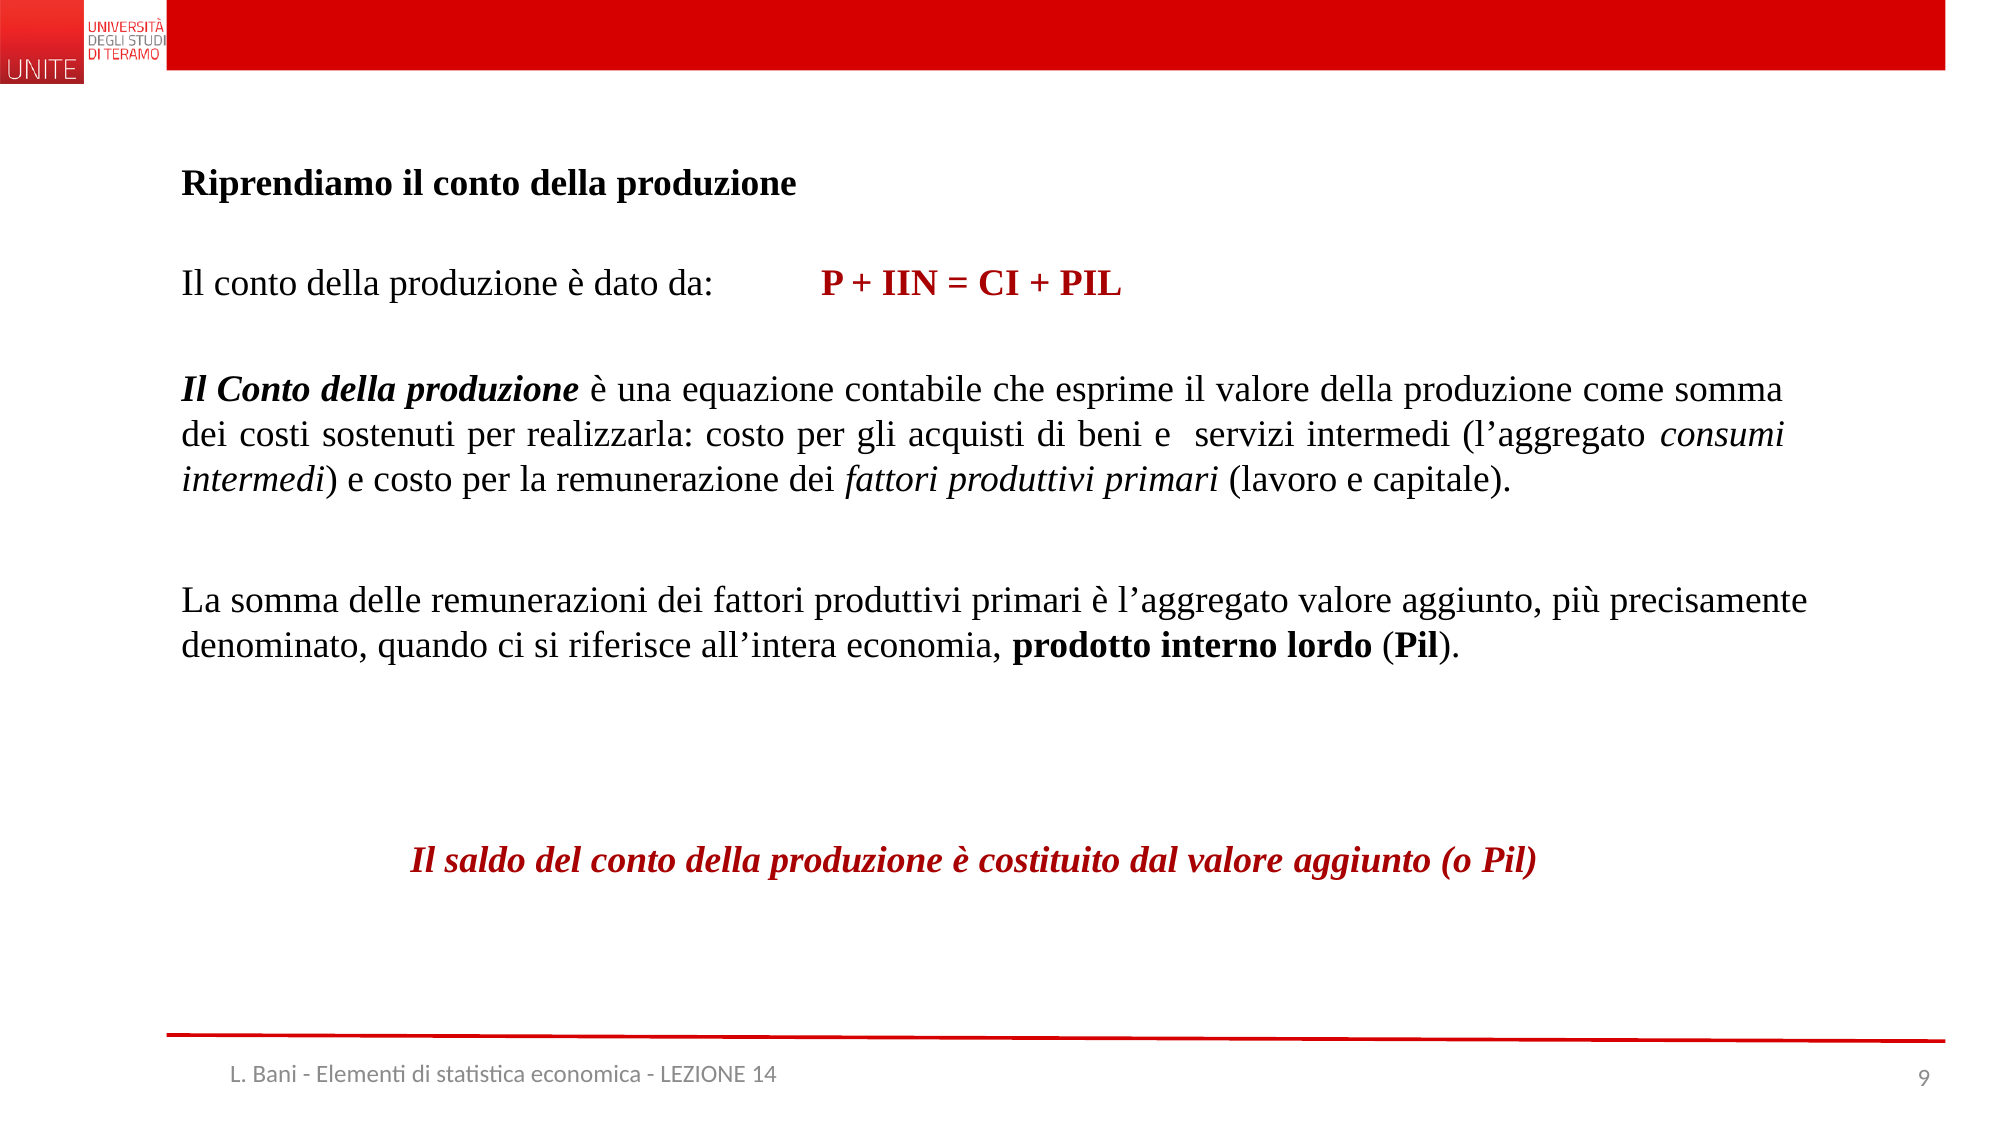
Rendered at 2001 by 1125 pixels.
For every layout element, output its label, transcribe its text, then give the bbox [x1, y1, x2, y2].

footer L. Bani - Elementi di statistica economica - LEZIONE 14 [166, 1042, 842, 1103]
text_box Riprendiamo il conto della produzione [166, 150, 1175, 211]
text_box P + IIN = CI + PIL [806, 250, 1138, 311]
picture [0, 0, 167, 84]
text_box Il conto della produzione è dato da: [166, 247, 748, 311]
text_box La somma delle remunerazioni dei fattori produttivi primari è l’aggregato valore aggiunto, più precisamente denominato, quando ci si riferisce all’intera economia, prodotto interno lordo (Pil). [166, 567, 1869, 673]
text_box Il Conto della produzione è una equazione contabile che esprime il valore della produzione come somma dei costi sostenuti per realizzarla: costo per gli acquisti di beni e servizi intermedi (l’aggregato consumi intermedi) e costo per la remunerazione dei fattori produttivi primari (lavoro e capitale). [166, 356, 1800, 507]
slide_number 9 [1495, 1046, 1946, 1106]
text_box Il saldo del conto della produzione è costituito dal valore aggiunto (o Pil) [395, 827, 1611, 888]
